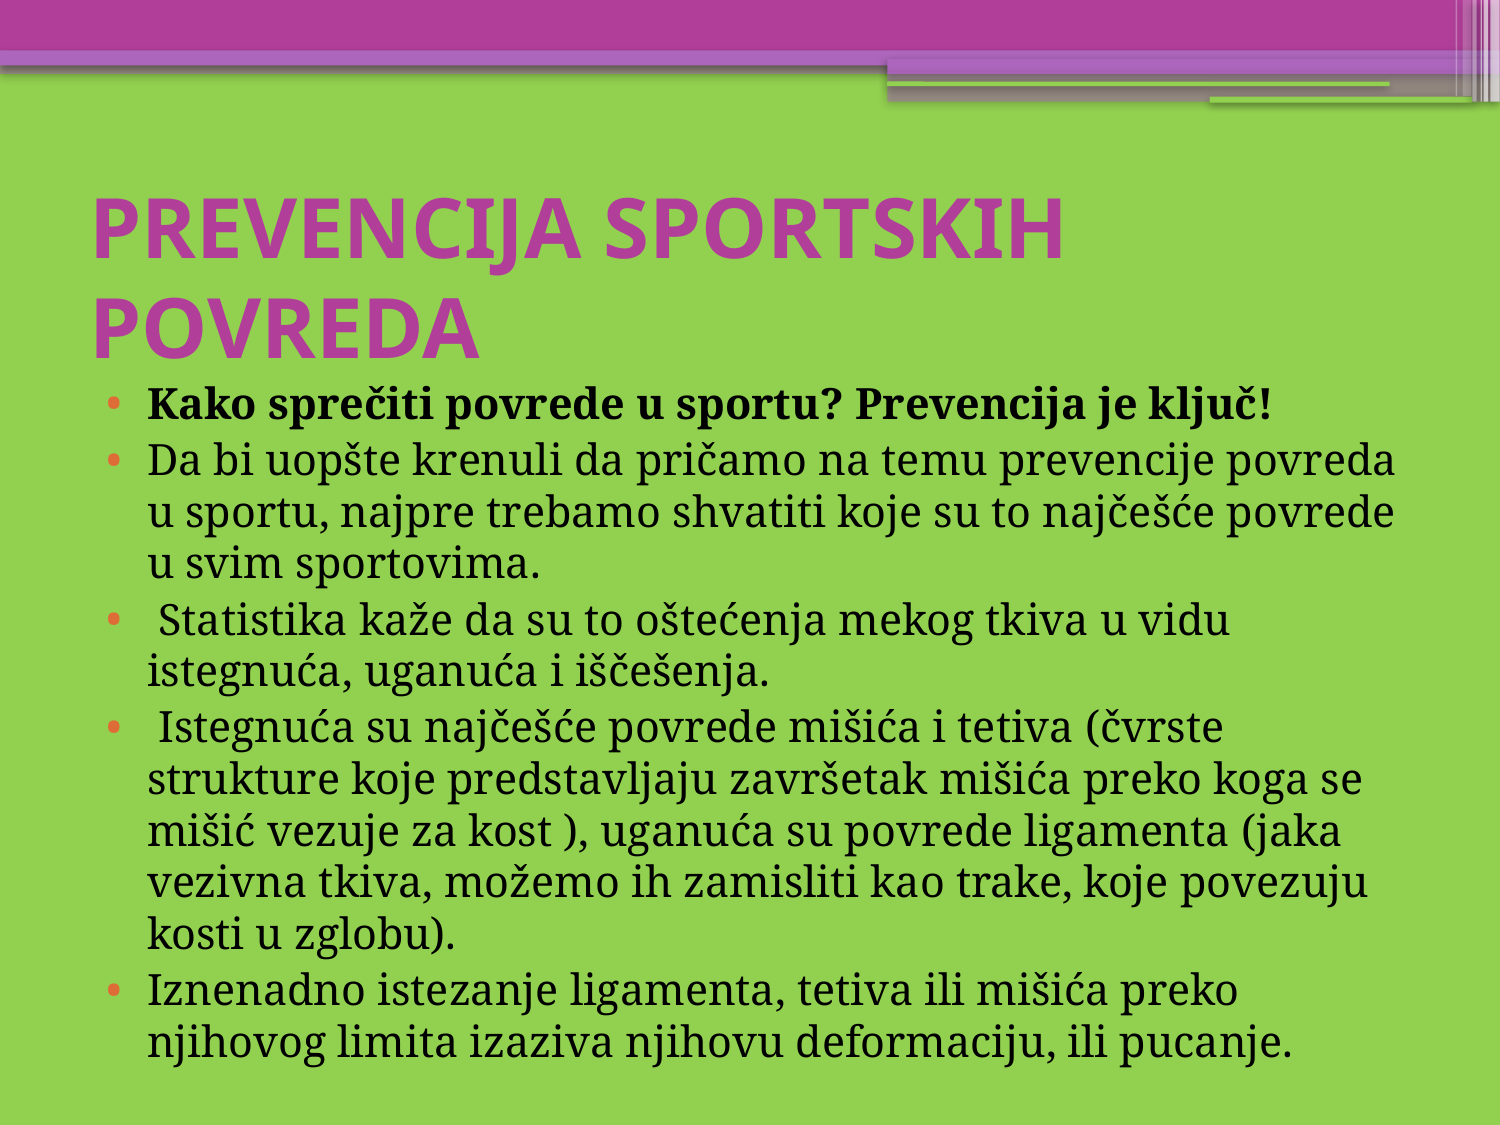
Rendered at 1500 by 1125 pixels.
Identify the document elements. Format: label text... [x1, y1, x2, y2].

list Kako sprečiti povrede u sportu? Prevencija je ključ! Da bi uopšte krenuli da pričamo na temu prevencije povreda u sportu, najpre trebamo shvatiti koje su to najčešće povrede u svim sportovima. Statistika kaže da su to oštećenja mekog tkiva u vidu istegnuća, uganuća i iščešenja. Istegnuća su najčešće povrede mišića i tetiva (čvrste strukture koje predstavljaju završetak mišića preko koga se mišić vezuje za kost ), uganuća su povrede ligamenta (jaka vezivna tkiva, možemo ih zamisliti kao trake, koje povezuju kosti u zglobu). Iznenadno istezanje ligamenta, tetiva ili mišića preko njihovog limita izaziva njihovu deformaciju, ili pucanje. [75, 368, 1425, 1079]
title PREVENCIJA SPORTSKIH POVREDA [75, 187, 1425, 363]
